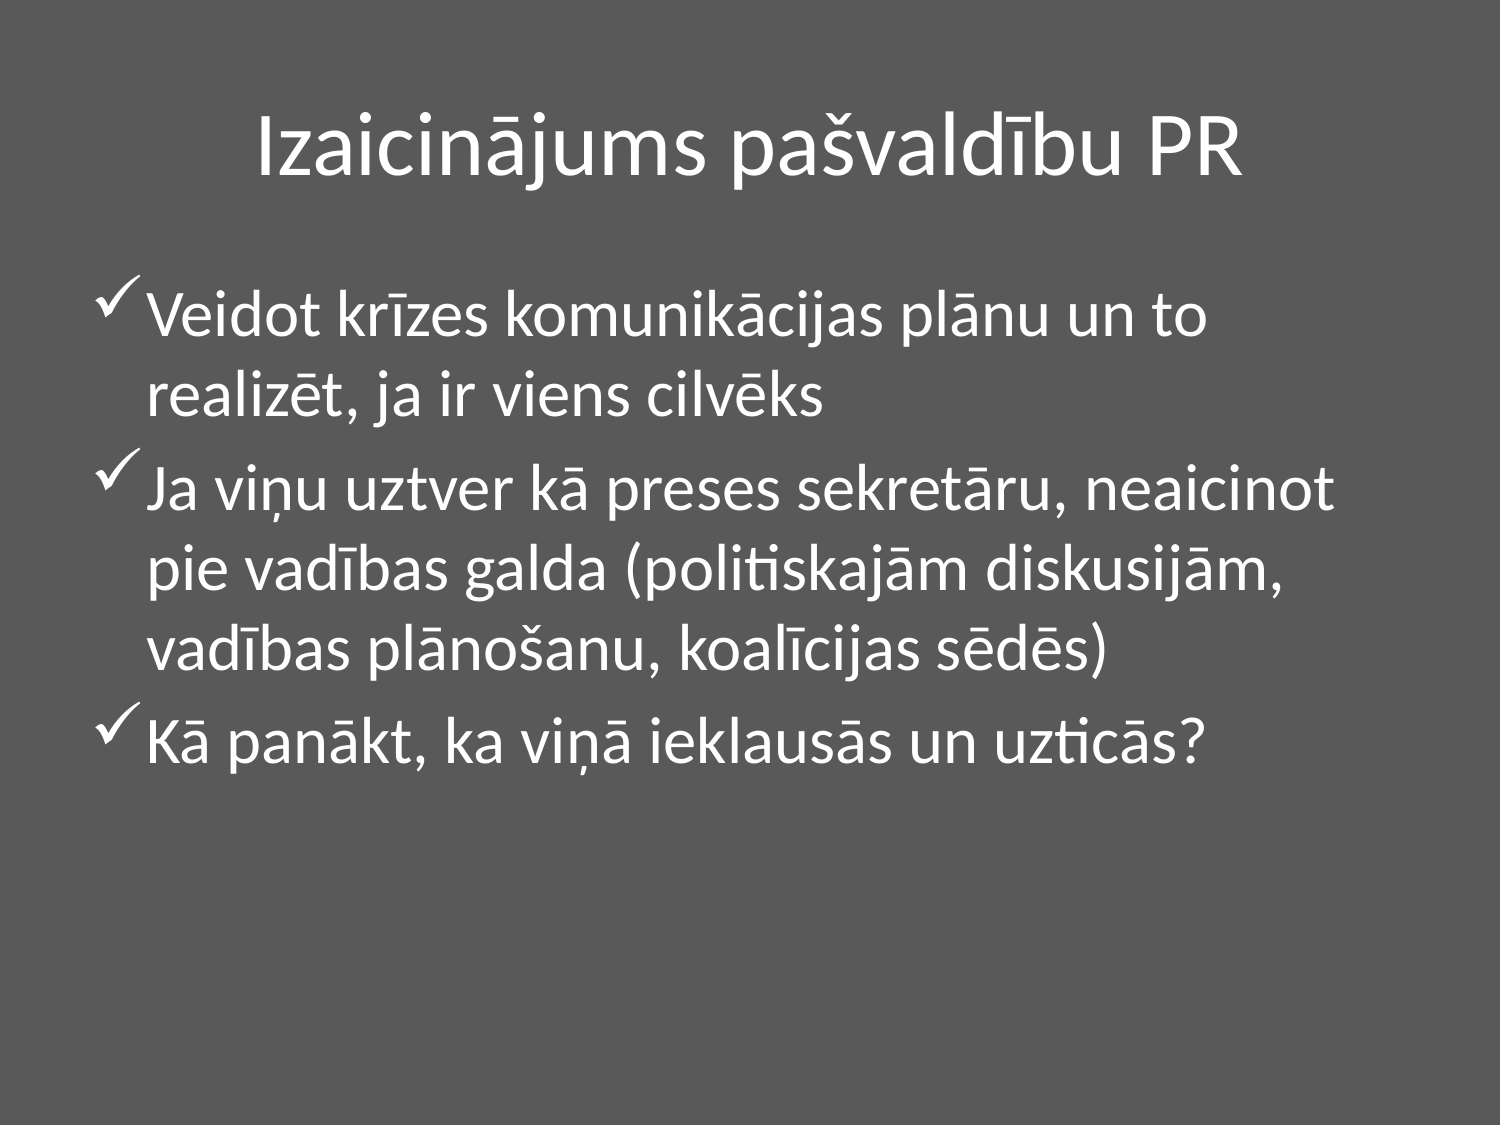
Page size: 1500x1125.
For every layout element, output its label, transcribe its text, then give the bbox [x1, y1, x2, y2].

list Veidot krīzes komunikācijas plānu un to realizēt, ja ir viens cilvēks Ja viņu uztver kā preses sekretāru, neaicinot pie vadības galda (politiskajām diskusijām, vadības plānošanu, koalīcijas sēdēs) Kā panākt, ka viņā ieklausās un uzticās? [75, 262, 1425, 1005]
title Izaicinājums pašvaldību PR [75, 45, 1425, 233]
